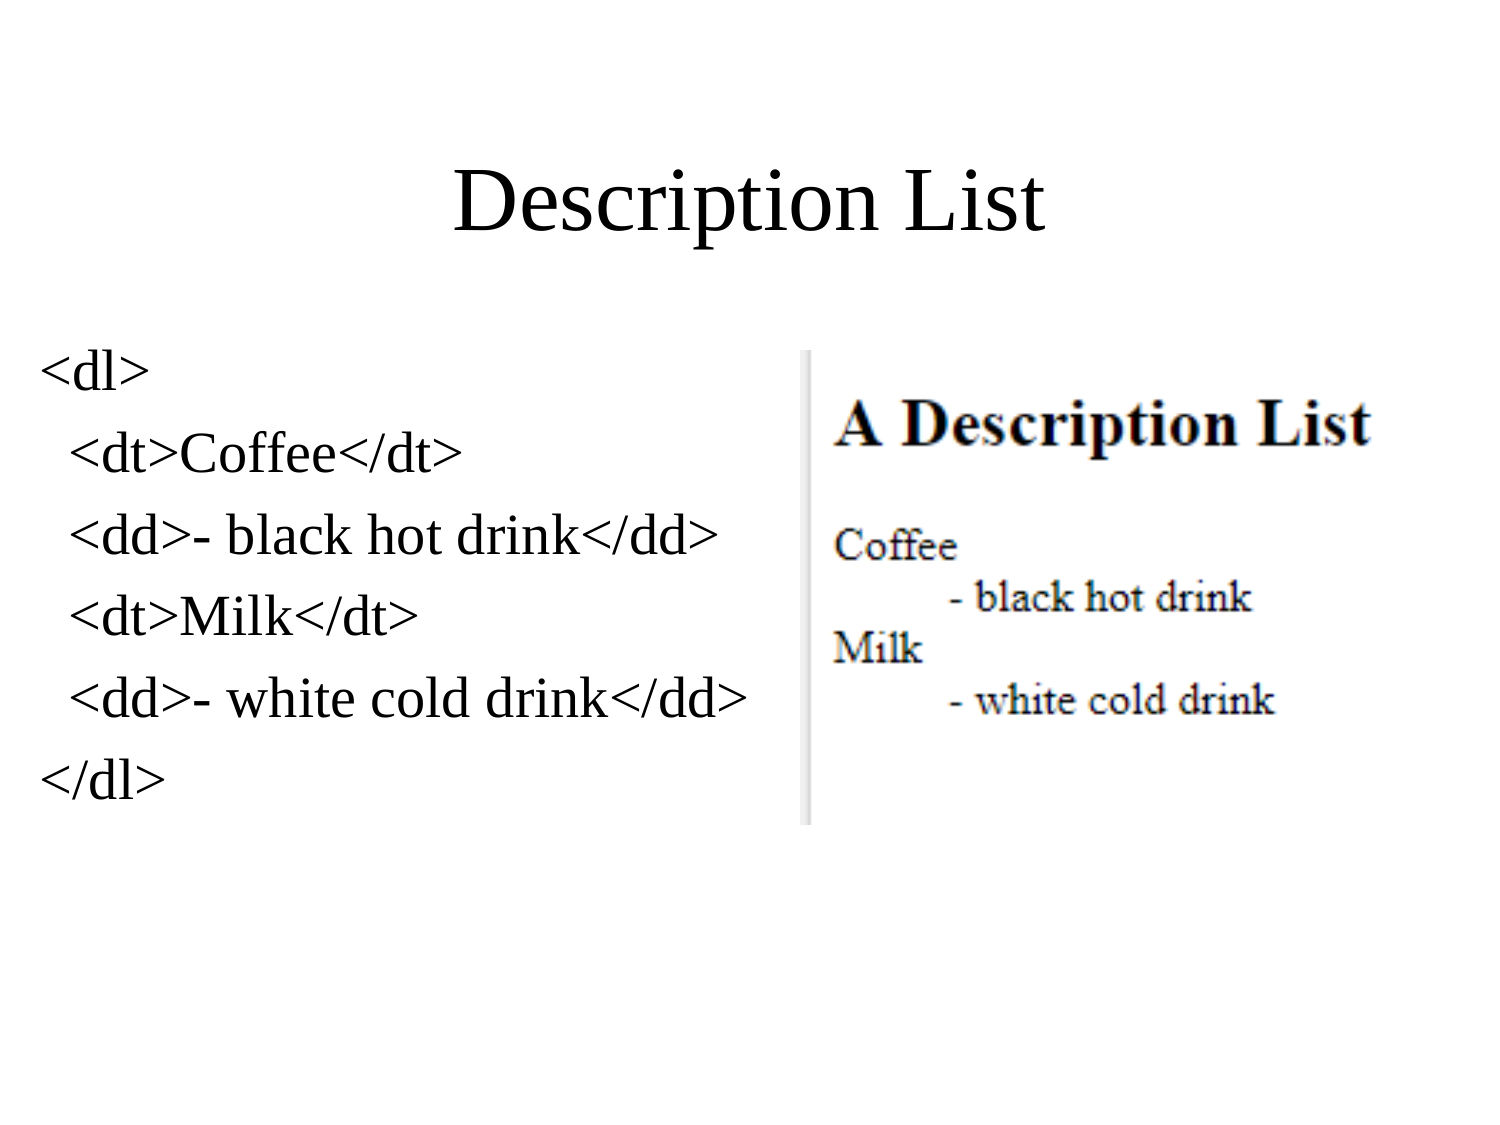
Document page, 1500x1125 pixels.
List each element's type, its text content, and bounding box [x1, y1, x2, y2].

list <dl> <dt>Coffee</dt> <dd>- black hot drink</dd> <dt>Milk</dt> <dd>- white cold drink</dd> </dl> [24, 324, 825, 1000]
picture [799, 349, 1486, 826]
title Description List [112, 99, 1388, 288]
